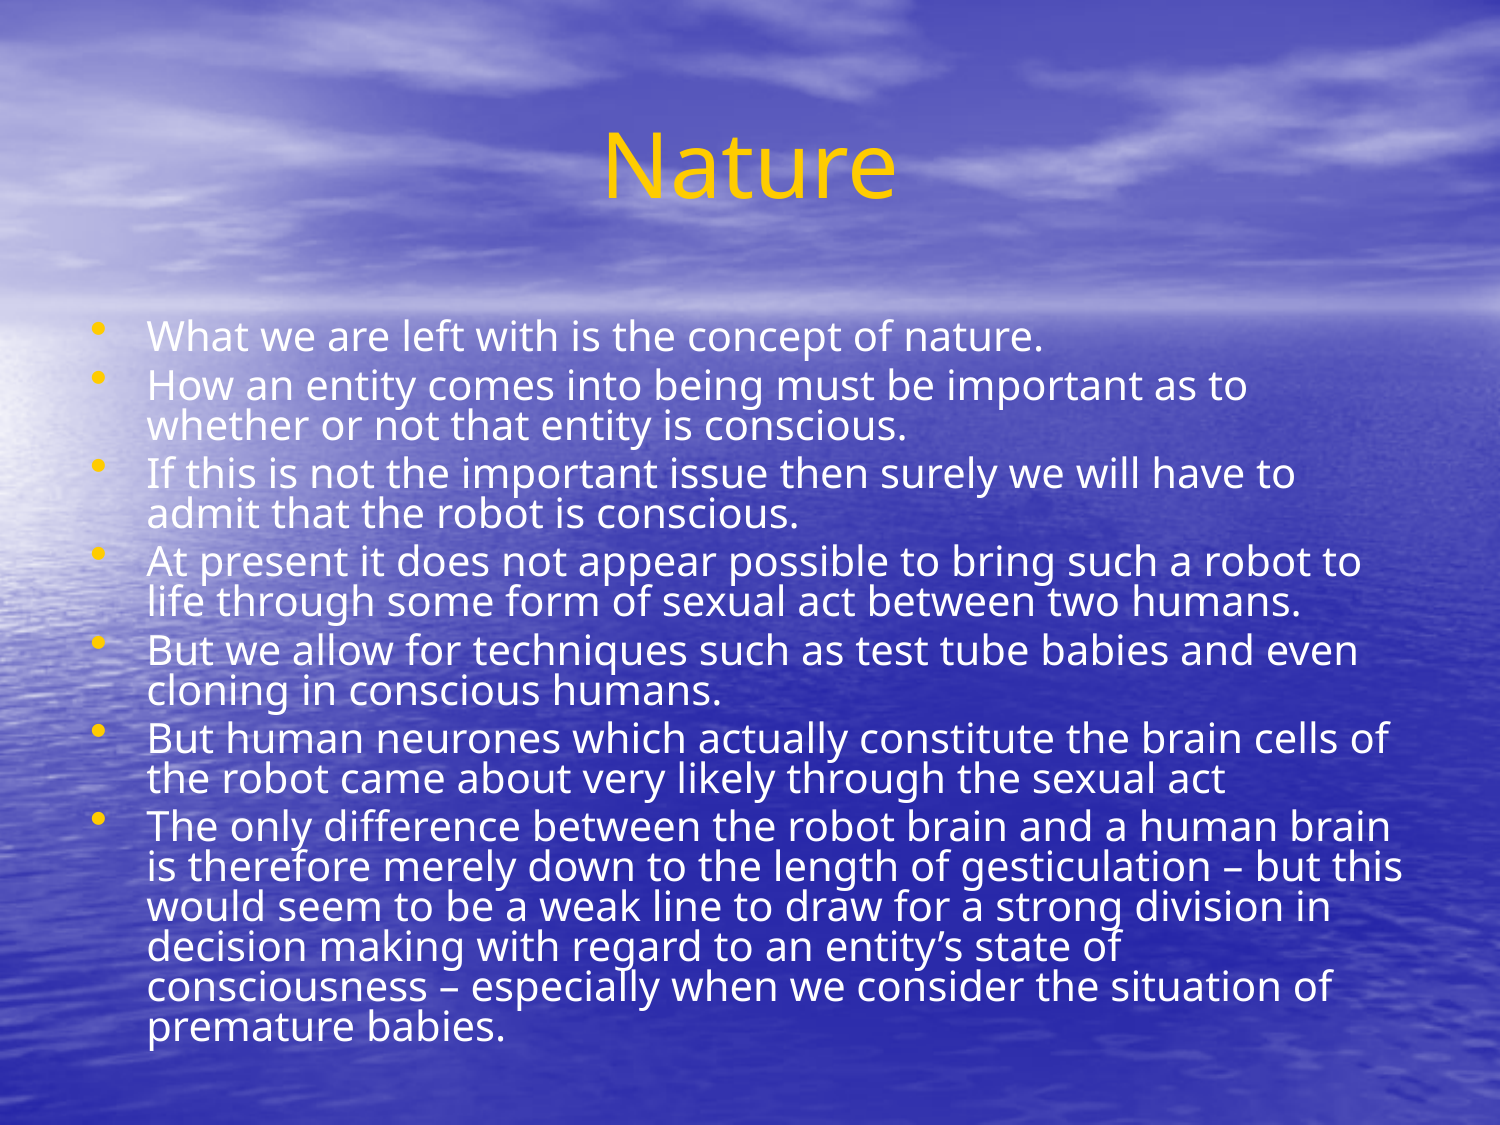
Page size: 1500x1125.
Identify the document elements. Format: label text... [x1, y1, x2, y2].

list What we are left with is the concept of nature. How an entity comes into being must be important as to whether or not that entity is conscious. If this is not the important issue then surely we will have to admit that the robot is conscious. At present it does not appear possible to bring such a robot to life through some form of sexual act between two humans. But we allow for techniques such as test tube babies and even cloning in conscious humans. But human neurones which actually constitute the brain cells of the robot came about very likely through the sexual act The only difference between the robot brain and a human brain is therefore merely down to the length of gesticulation – but this would seem to be a weak line to draw for a strong division in decision making with regard to an entity’s state of consciousness – especially when we consider the situation of premature babies. [74, 312, 1426, 1096]
title Nature [74, 47, 1426, 276]
